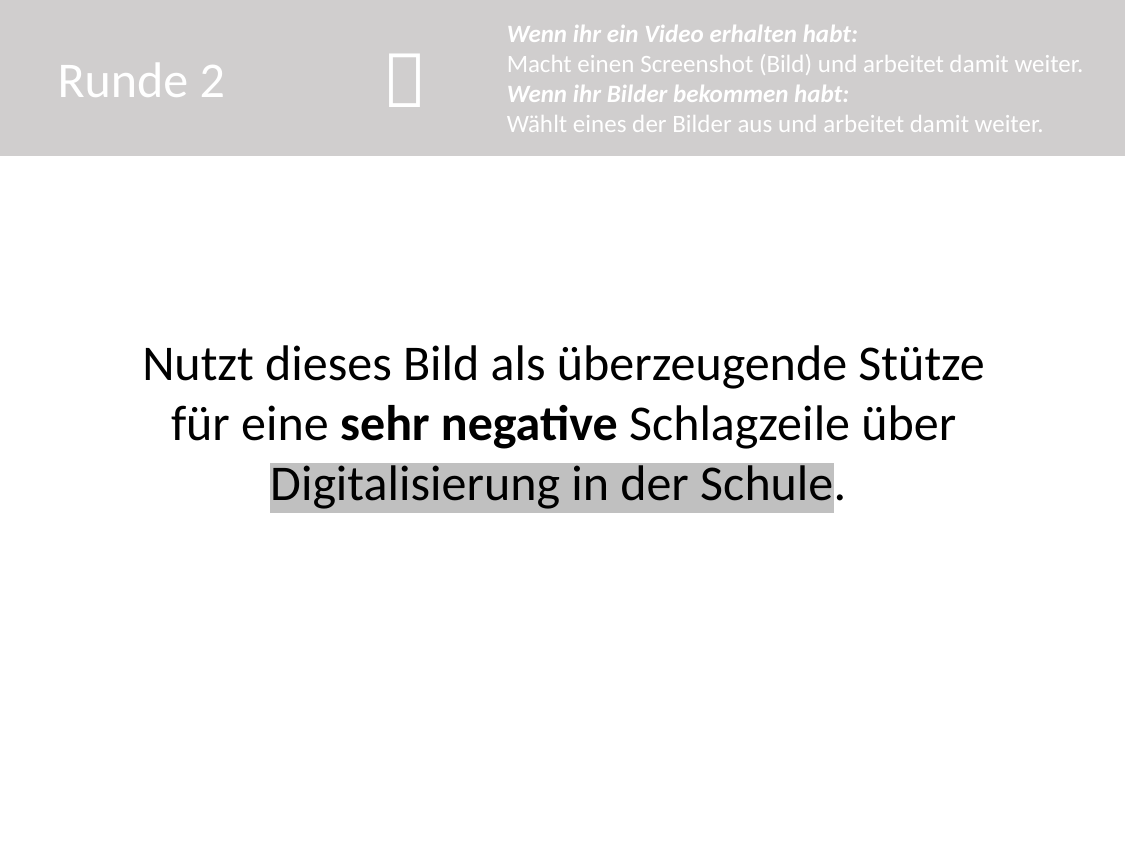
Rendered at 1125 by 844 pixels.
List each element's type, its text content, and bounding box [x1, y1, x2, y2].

text_box Nutzt dieses Bild als überzeugende Stütze für eine sehr negative Schlagzeile über Digitalisierung in der Schule. [119, 323, 1009, 519]
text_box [0, 0, 1125, 182]
